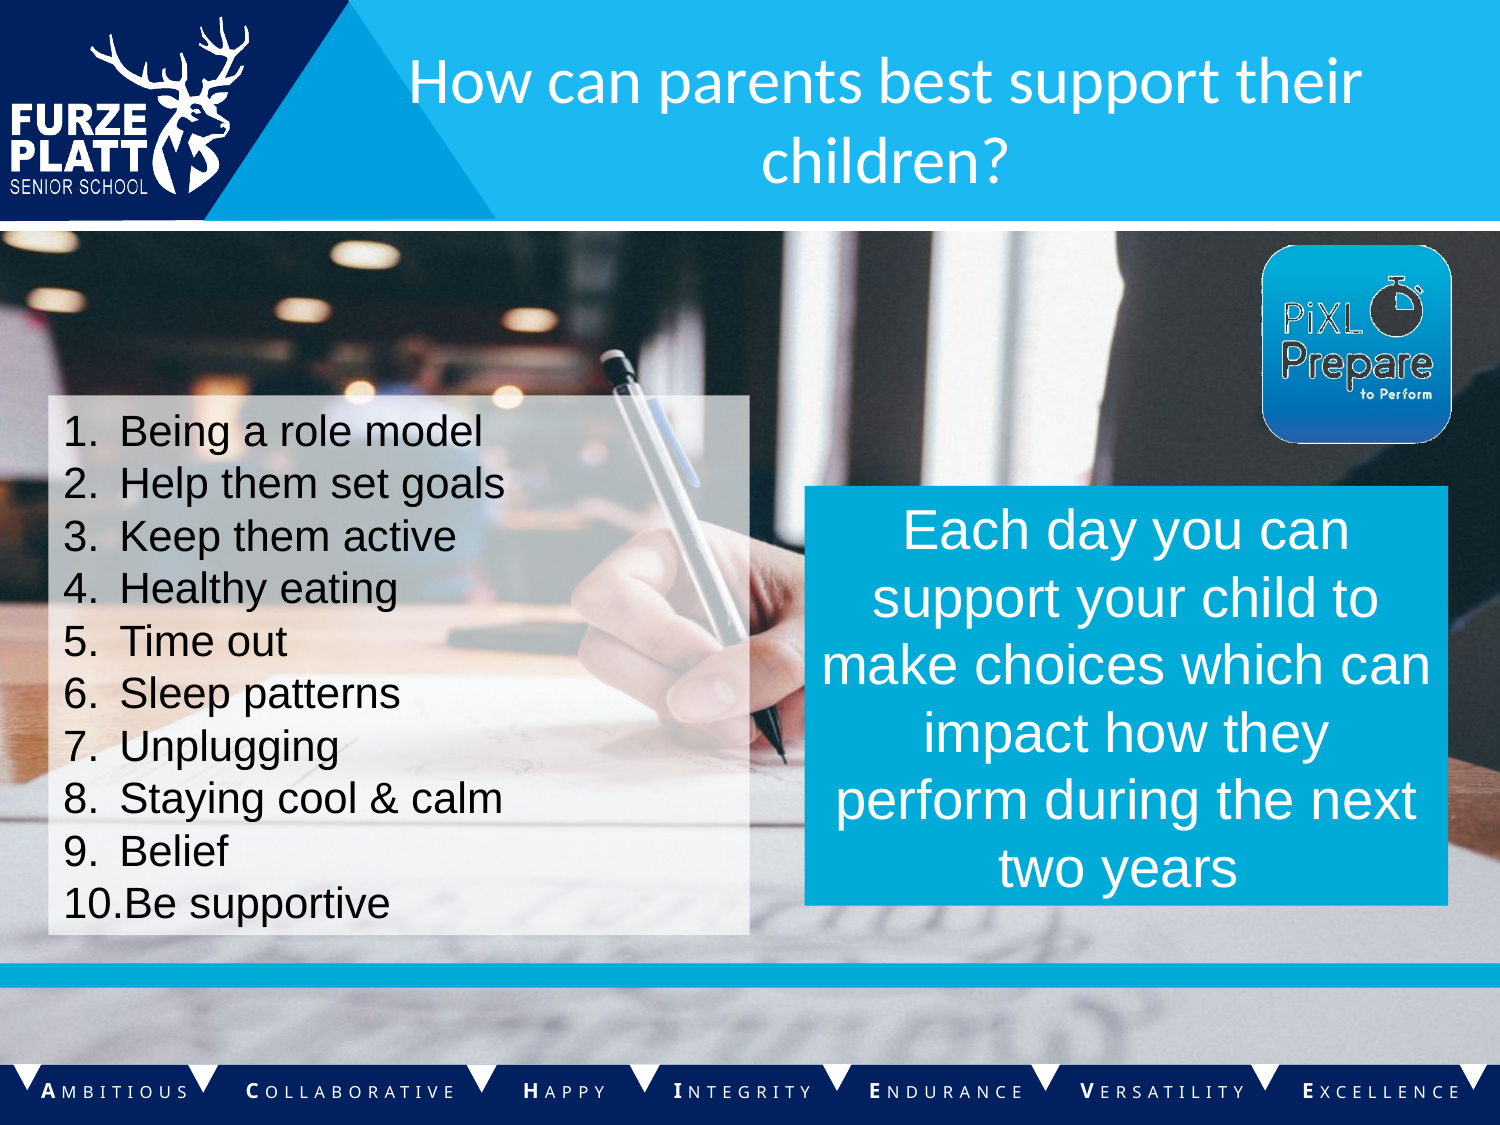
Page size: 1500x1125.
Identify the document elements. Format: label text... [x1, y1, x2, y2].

picture [0, 988, 1500, 1064]
picture [0, 13, 266, 200]
picture [0, 231, 1500, 963]
title How can parents best support their children? [348, 23, 1425, 211]
